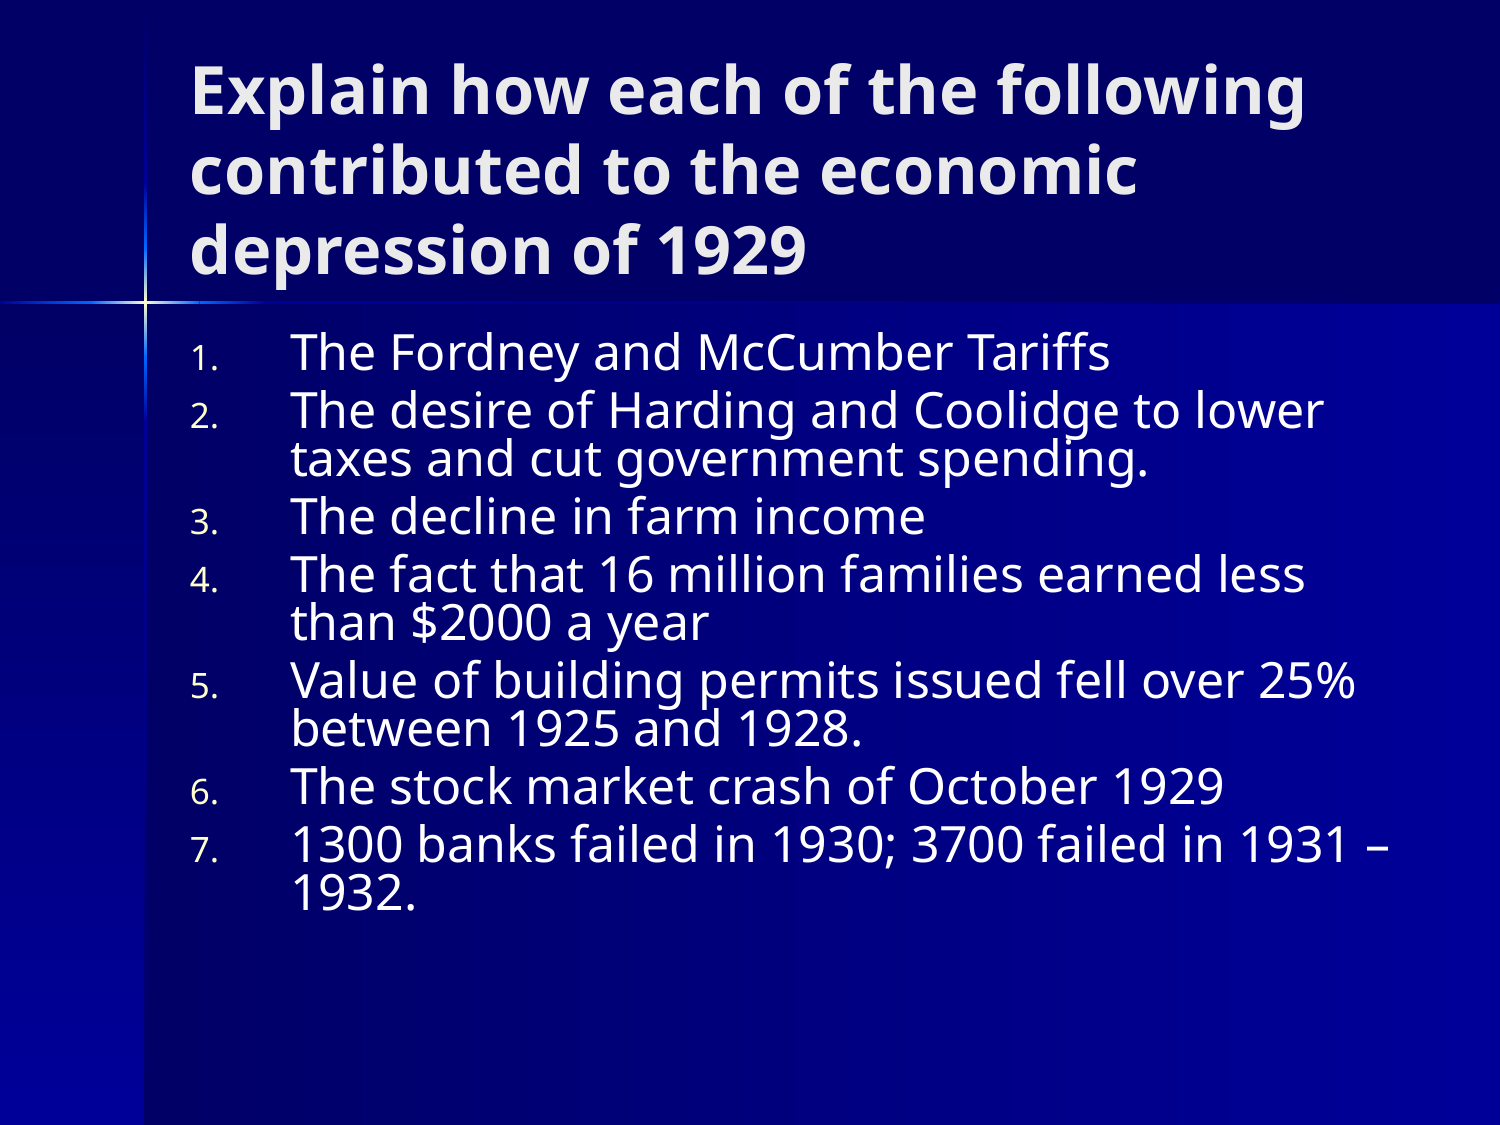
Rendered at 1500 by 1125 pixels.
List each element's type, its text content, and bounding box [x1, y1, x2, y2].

title Explain how each of the following contributed to the economic depression of 1929 [174, 49, 1413, 286]
list The Fordney and McCumber Tariffs The desire of Harding and Coolidge to lower taxes and cut government spending. The decline in farm income The fact that 16 million families earned less than $2000 a year Value of building permits issued fell over 25% between 1925 and 1928. The stock market crash of October 1929 1300 banks failed in 1930; 3700 failed in 1931 – 1932. [174, 324, 1413, 1001]
